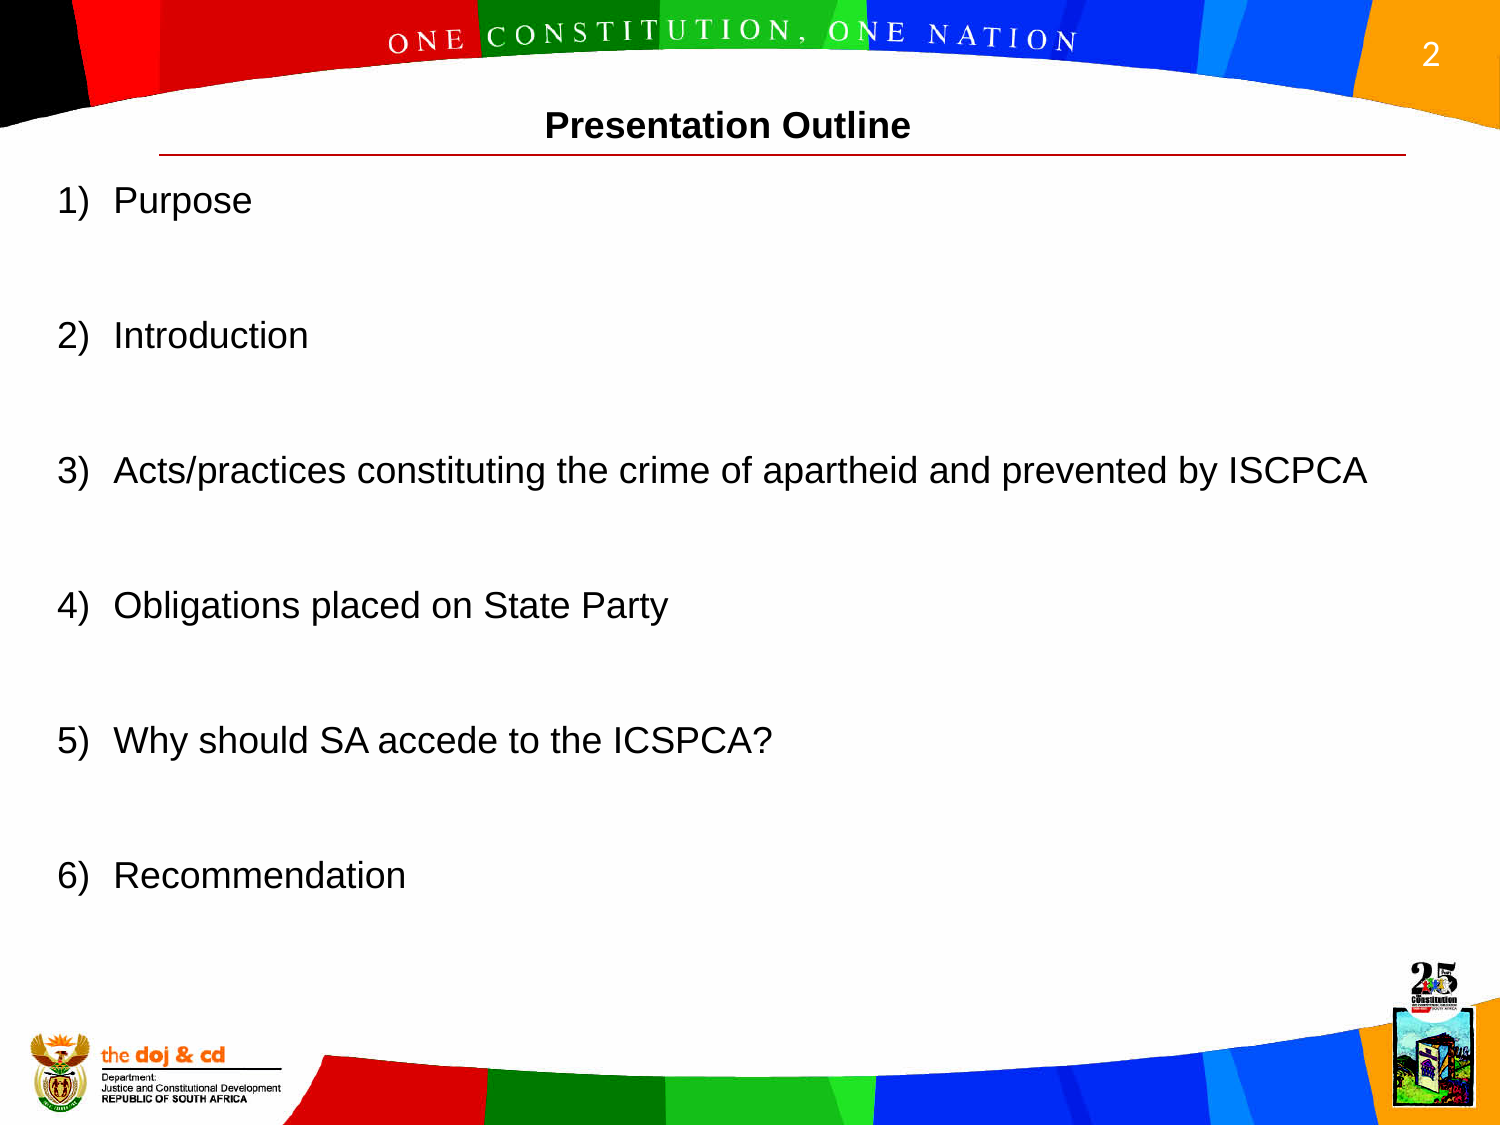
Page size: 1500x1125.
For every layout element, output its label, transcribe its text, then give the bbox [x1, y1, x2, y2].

text_box Purpose Introduction Acts/practices constituting the crime of apartheid and prevented by ISCPCA Obligations placed on State Party Why should SA accede to the ICSPCA? Recommendation [42, 168, 1435, 994]
text_box Presentation Outline [21, 93, 1435, 154]
picture [0, 0, 1500, 1125]
